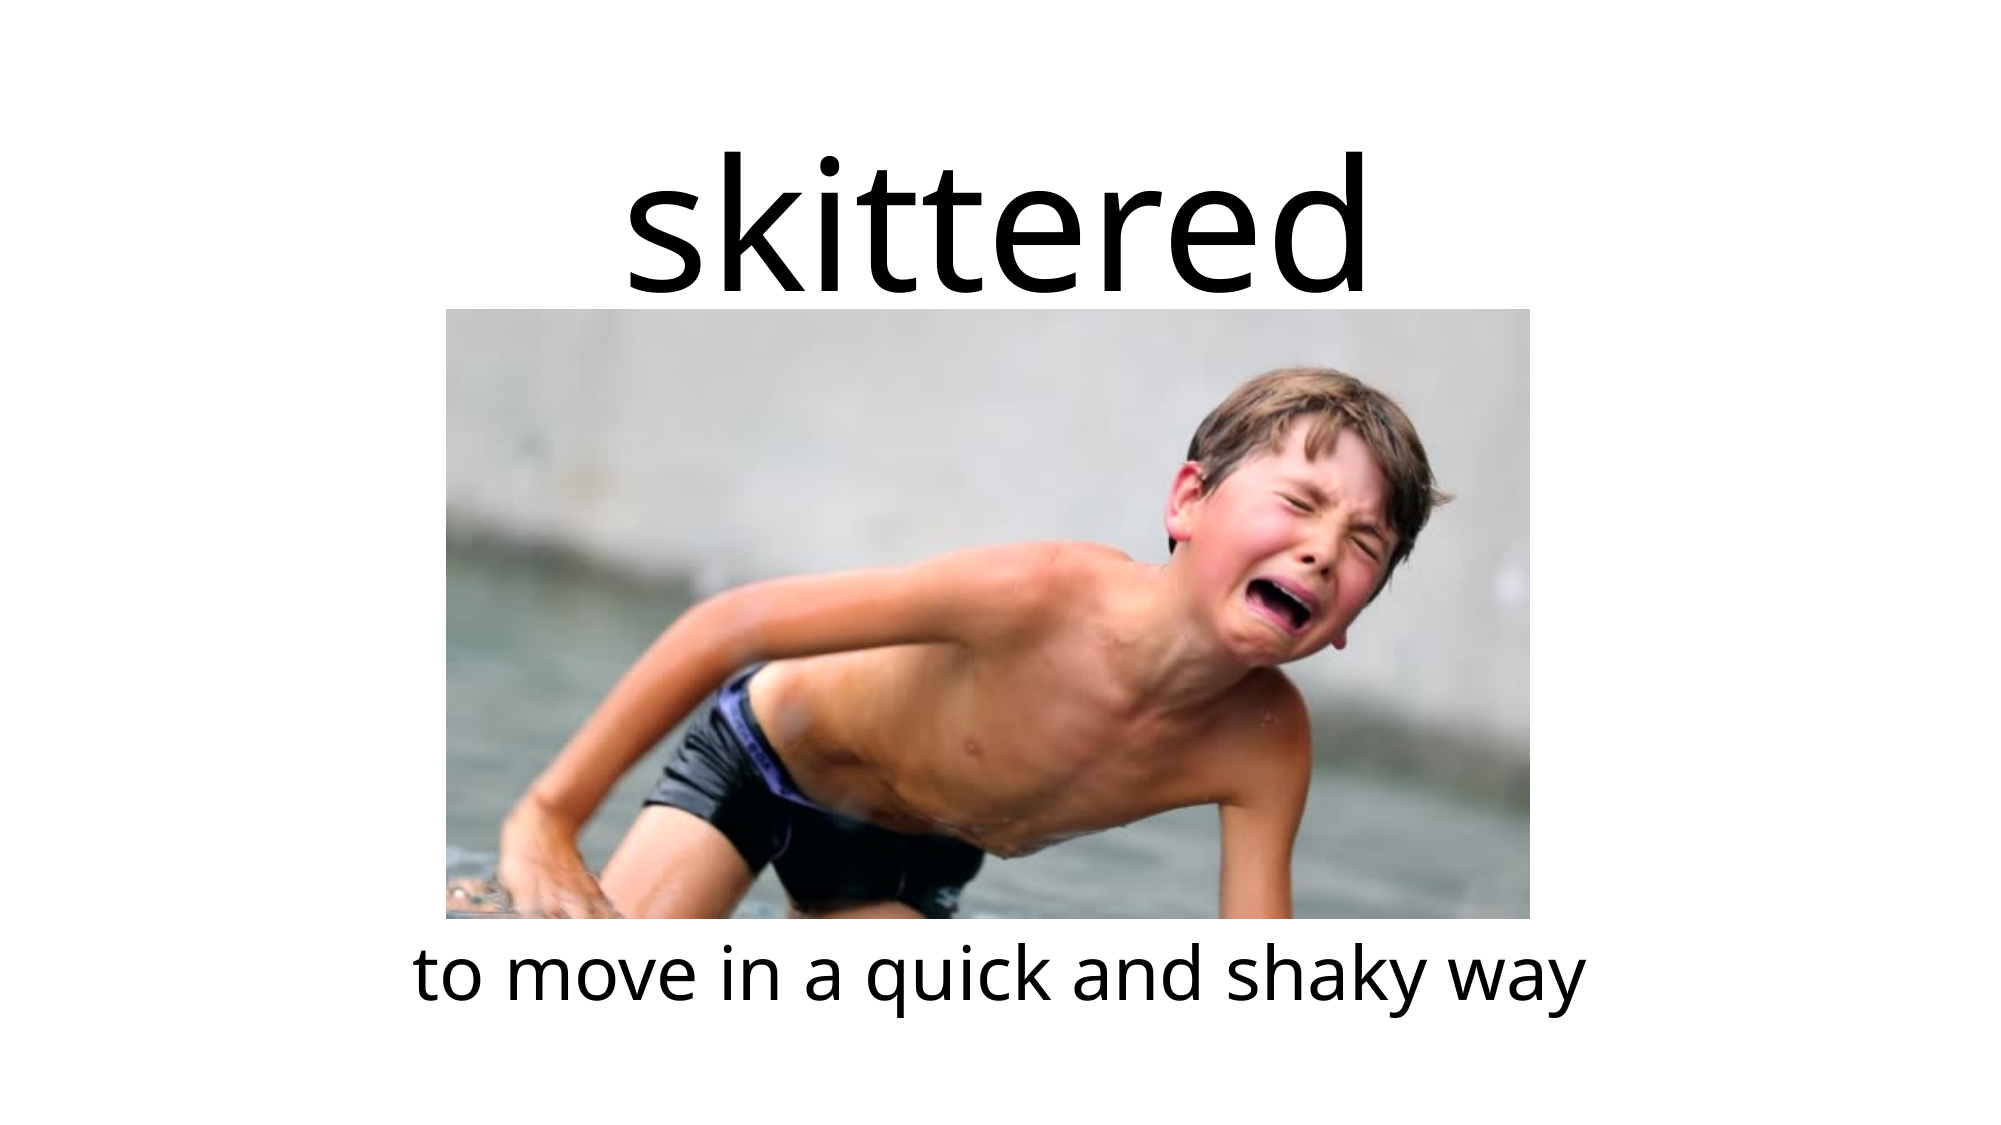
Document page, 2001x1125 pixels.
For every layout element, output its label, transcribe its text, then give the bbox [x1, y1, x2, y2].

picture [446, 309, 1530, 919]
title skittered [249, 184, 1750, 339]
text_box to move in a quick and shaky way [249, 918, 1750, 1023]
